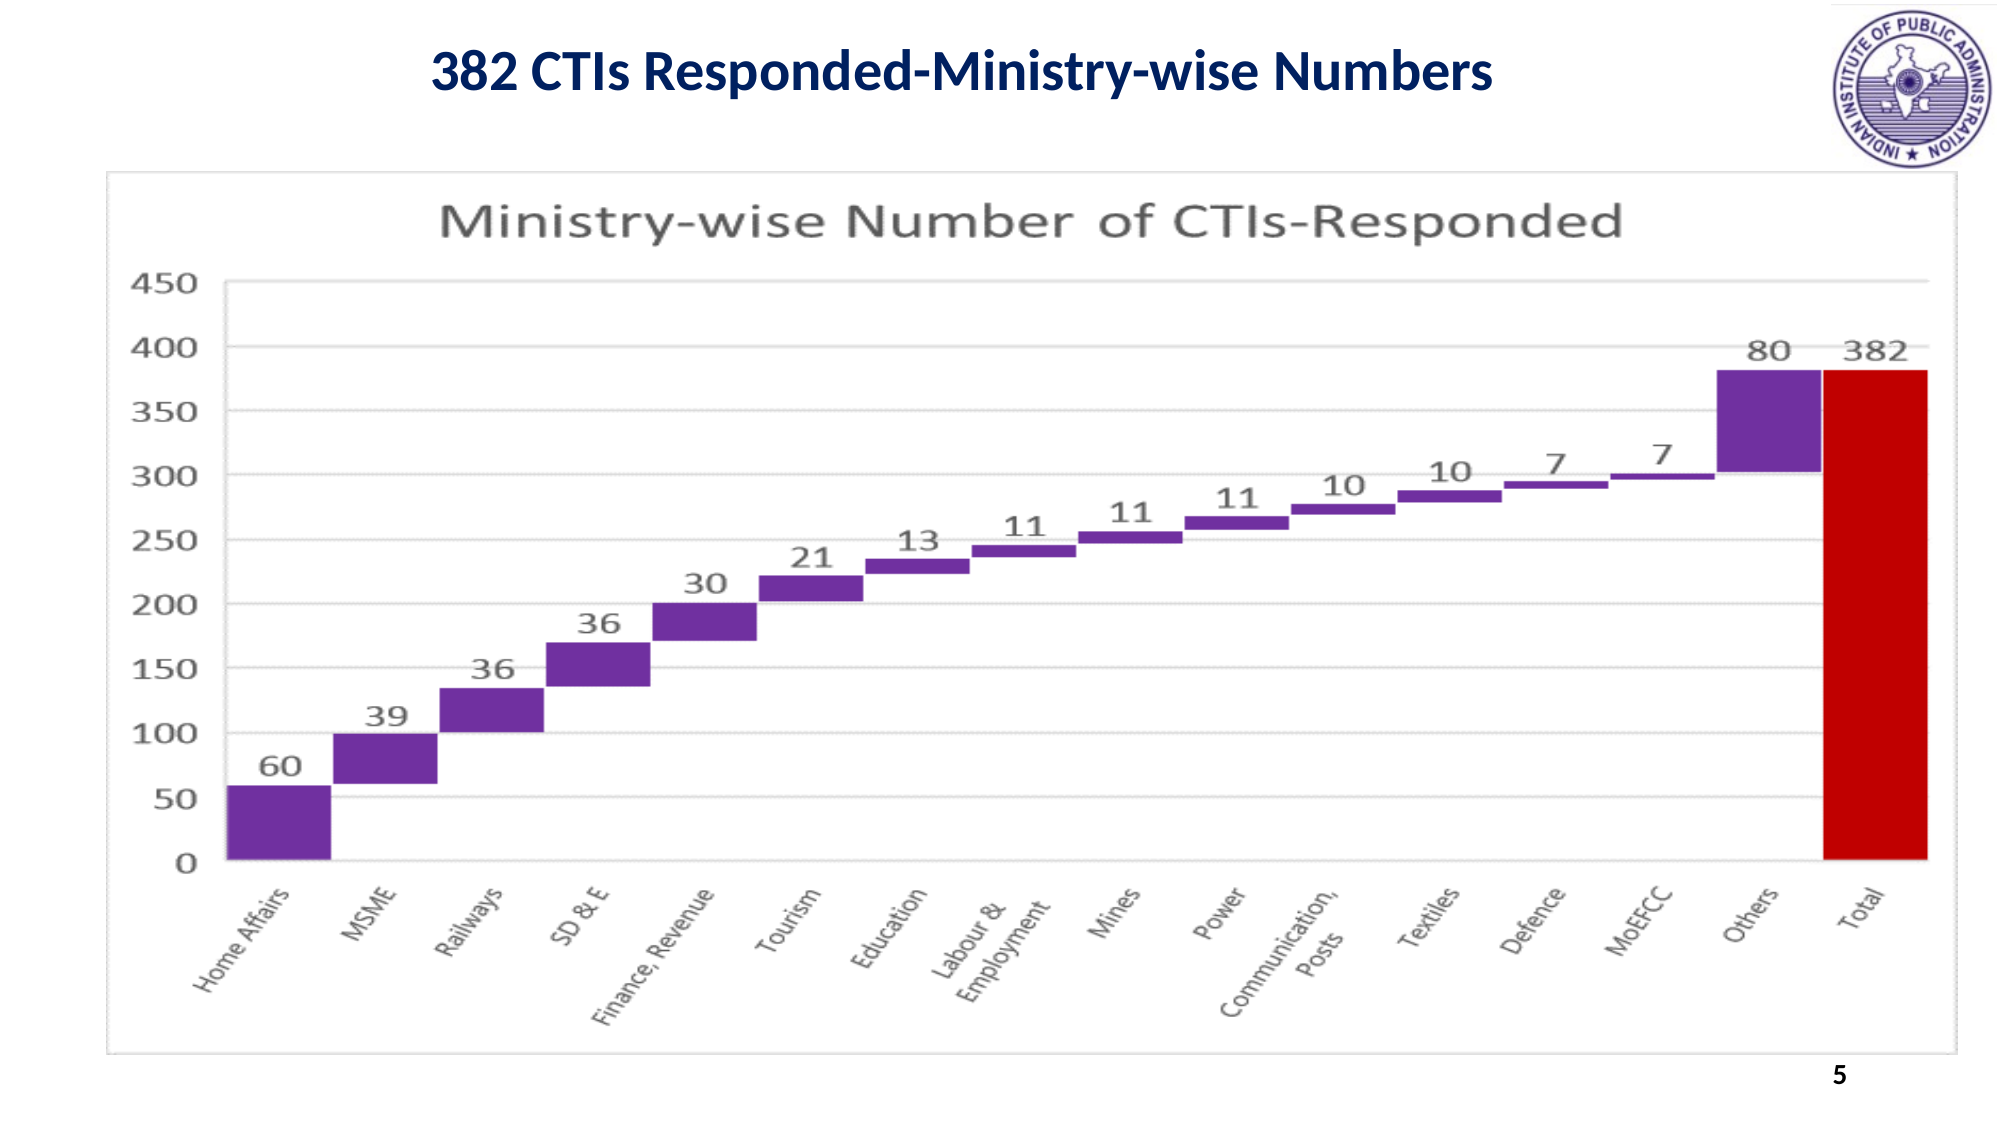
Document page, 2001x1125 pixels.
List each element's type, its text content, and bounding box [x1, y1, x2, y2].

text_box 382 CTIs Responded-Ministry-wise Numbers [327, 24, 1598, 110]
picture [1831, 4, 1997, 169]
slide_number 5 [1412, 1055, 1863, 1103]
picture [106, 171, 1958, 1055]
